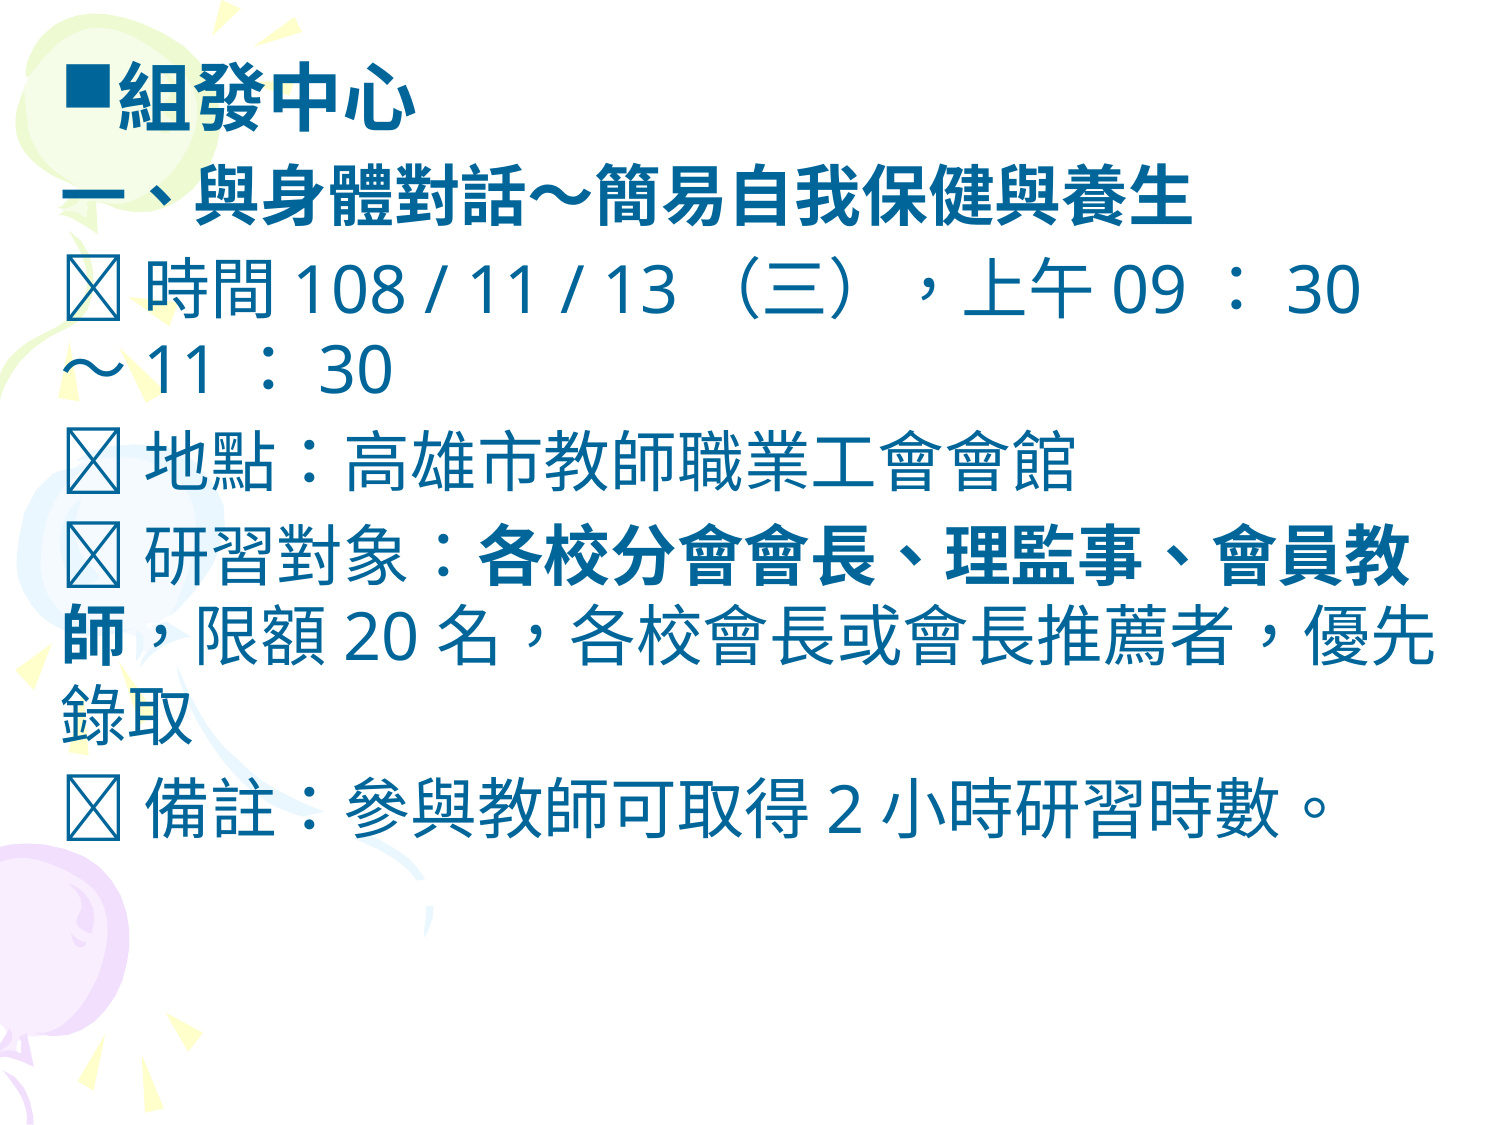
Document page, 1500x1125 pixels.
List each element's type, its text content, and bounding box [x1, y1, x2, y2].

list 組發中心 一、與身體對話～簡易自我保健與養生 時間108 / 11 / 13（三），上午09：30～11：30 地點：高雄市教師職業工會會館 研習對象：各校分會會長、理監事、會員教師，限額20名，各校會長或會長推薦者，優先錄取 備註：參與教師可取得2小時研習時數。 [53, 42, 1447, 988]
